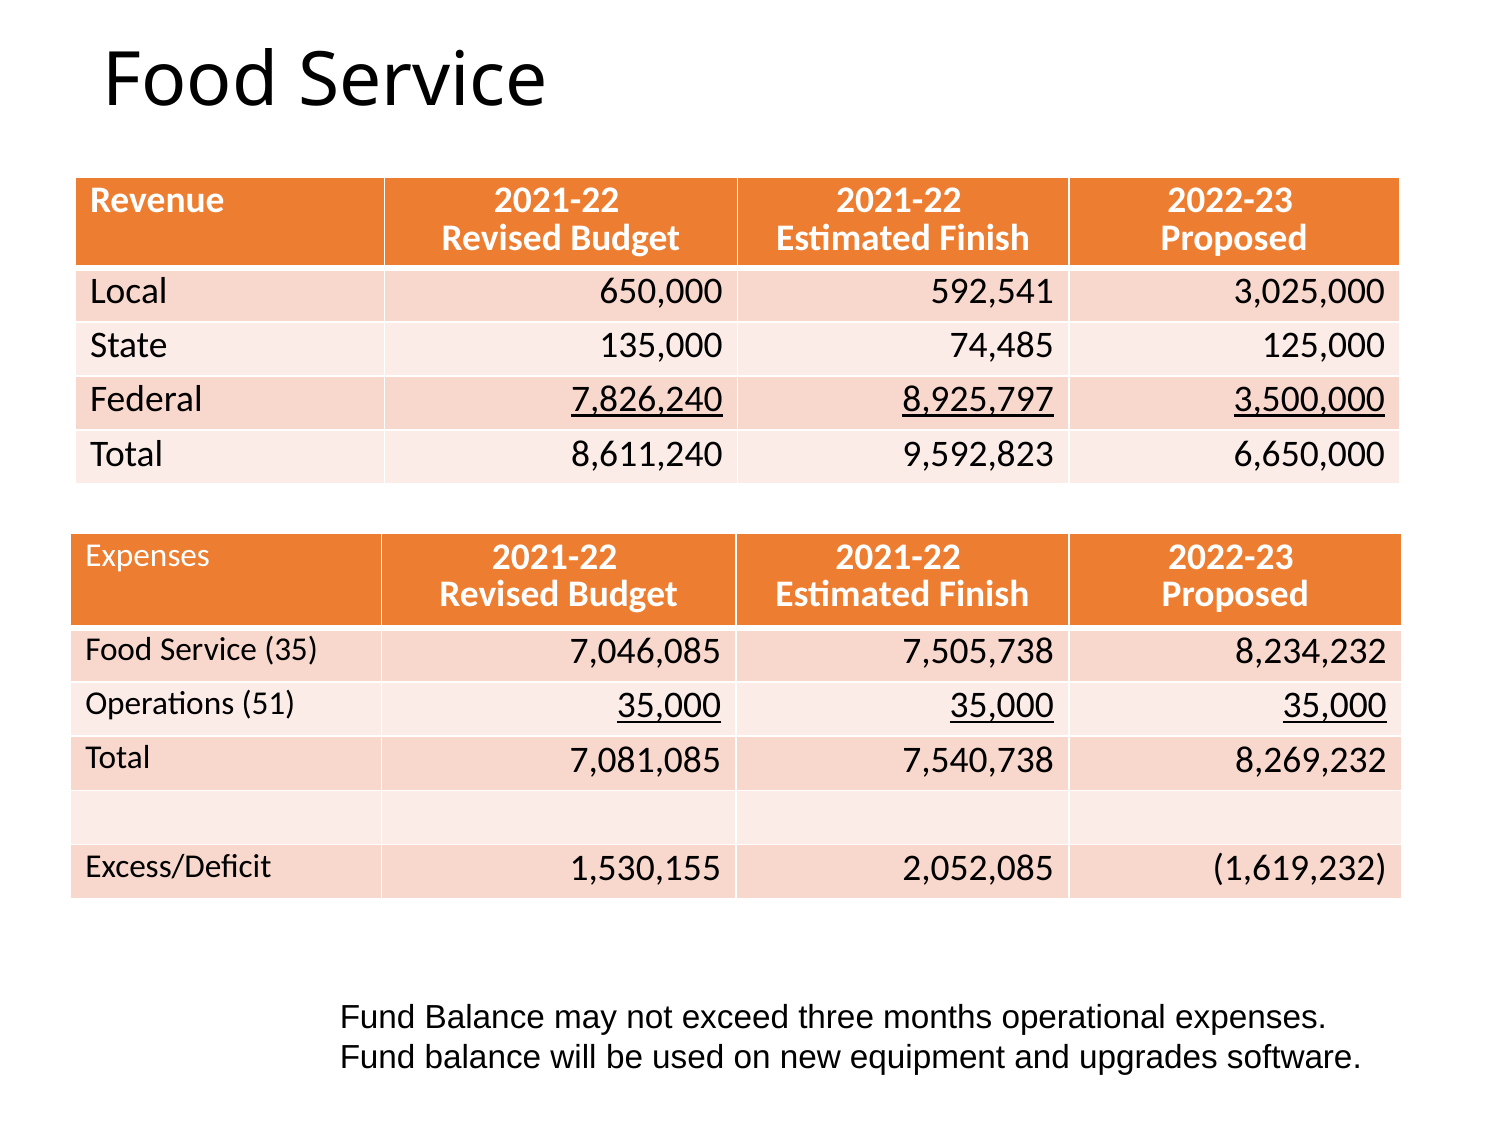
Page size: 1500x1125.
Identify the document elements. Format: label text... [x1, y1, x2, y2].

table_cell Operations (51) [71, 683, 381, 735]
table_cell [1070, 791, 1401, 844]
table_cell 74,485 [738, 323, 1068, 375]
text_box Fund Balance may not exceed three months operational expenses. Fund balance will be used on new equipment and upgrades software. [324, 987, 1472, 1083]
table_cell Food Service (35) [71, 631, 381, 681]
table_cell 592,541 [738, 271, 1068, 321]
table_cell Total [76, 431, 384, 483]
table_cell State [76, 323, 384, 375]
table_cell (1,619,232) [1070, 845, 1401, 898]
table_header 2021-22 Estimated Finish [738, 178, 1068, 265]
table_cell 7,505,738 [737, 631, 1068, 681]
table_cell 1,530,155 [382, 845, 735, 898]
table_header Expenses [71, 534, 381, 625]
table_cell 7,081,085 [382, 737, 735, 790]
table_header 2021-22 Revised Budget [385, 178, 737, 265]
table_cell 7,046,085 [382, 631, 735, 681]
table_cell 8,611,240 [385, 431, 737, 483]
table_cell 7,826,240 [385, 377, 737, 429]
table_header Revenue [76, 178, 384, 265]
table_cell 35,000 [382, 683, 735, 735]
table_cell Total [71, 737, 381, 790]
table_cell [737, 791, 1068, 844]
table_header 2022-23 Proposed [1070, 534, 1401, 625]
table_cell 650,000 [385, 271, 737, 321]
table_cell 9,592,823 [738, 431, 1068, 483]
table_cell 8,269,232 [1070, 737, 1401, 790]
table_cell 6,650,000 [1070, 431, 1399, 483]
table_cell 3,500,000 [1070, 377, 1399, 429]
table_cell [382, 791, 735, 844]
table_cell Excess/Deficit [71, 845, 381, 898]
table_cell 35,000 [737, 683, 1068, 735]
table_cell 3,025,000 [1070, 271, 1399, 321]
table_cell 8,925,797 [738, 377, 1068, 429]
table_cell 7,540,738 [737, 737, 1068, 790]
table_cell Federal [76, 377, 384, 429]
table_header 2021-22 Revised Budget [382, 534, 735, 625]
table_cell [71, 791, 381, 844]
table_cell Local [76, 271, 384, 321]
table_cell 35,000 [1070, 683, 1401, 735]
table_header 2022-23 Proposed [1070, 178, 1399, 265]
table_cell 135,000 [385, 323, 737, 375]
table_cell 8,234,232 [1070, 631, 1401, 681]
table_header 2021-22 Estimated Finish [737, 534, 1068, 625]
title Food Service [87, 12, 1431, 150]
table_cell 2,052,085 [737, 845, 1068, 898]
table_cell 125,000 [1070, 323, 1399, 375]
